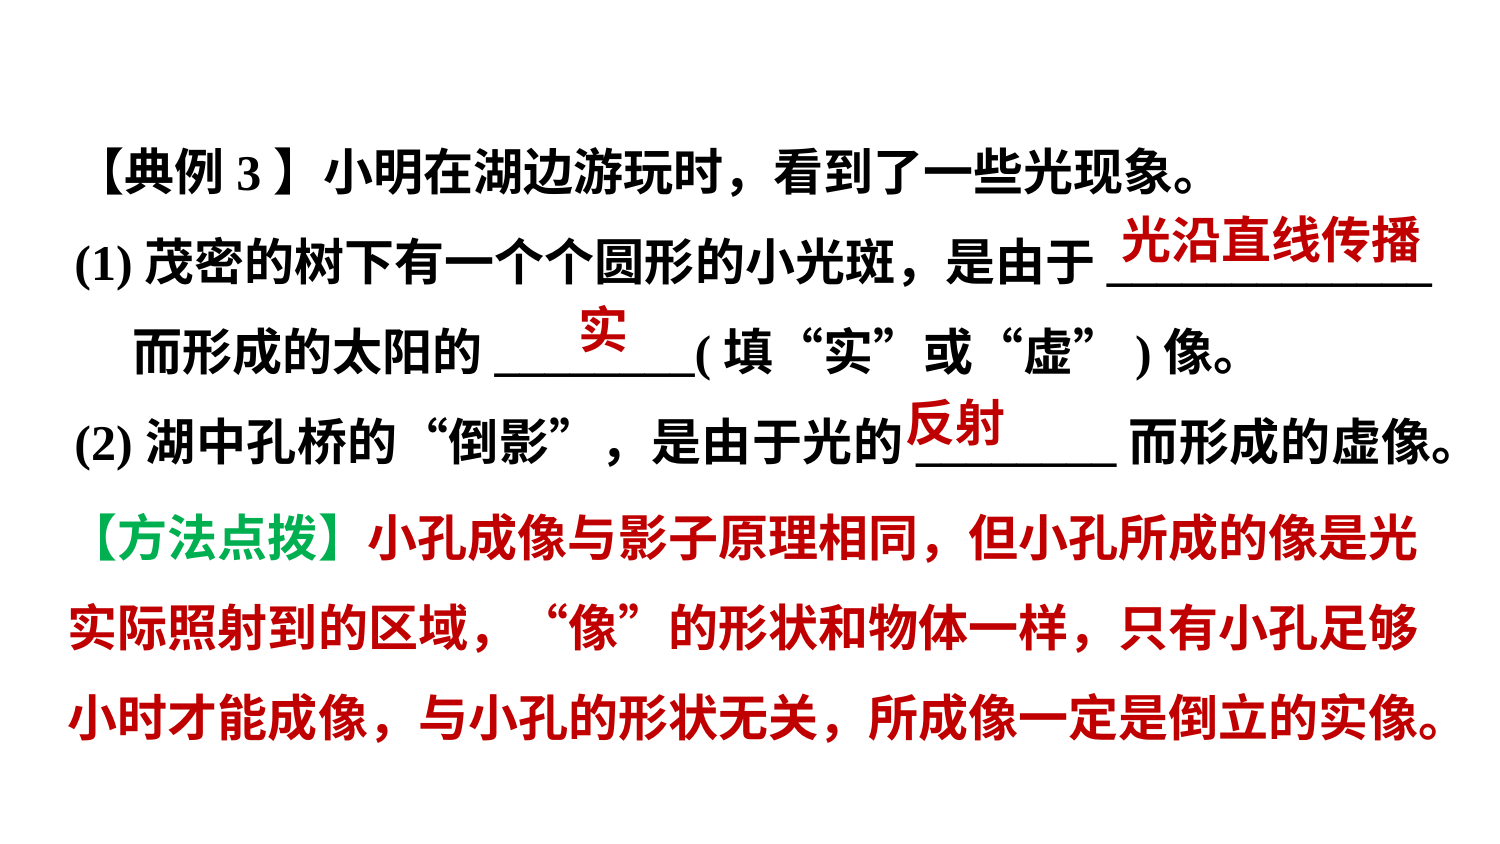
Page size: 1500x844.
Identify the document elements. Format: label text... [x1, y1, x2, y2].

text_box 实 [563, 291, 644, 366]
text_box 【典例3】小明在湖边游玩时，看到了一些光现象。 (1)茂密的树下有一个个圆形的小光斑，是由于_____________而形成的太阳的________(填“实”或“虚”)像。 (2)湖中孔桥的“倒影”，是由于光的________而形成的虚像。 [59, 102, 1447, 468]
text_box 光沿直线传播 [1106, 201, 1437, 276]
text_box 反射 [890, 384, 1021, 459]
text_box 【方法点拨】小孔成像与影子原理相同，但小孔所成的像是光实际照射到的区域，“像”的形状和物体一样，只有小孔足够小时才能成像，与小孔的形状无关，所成像一定是倒立的实像。 [53, 468, 1447, 754]
